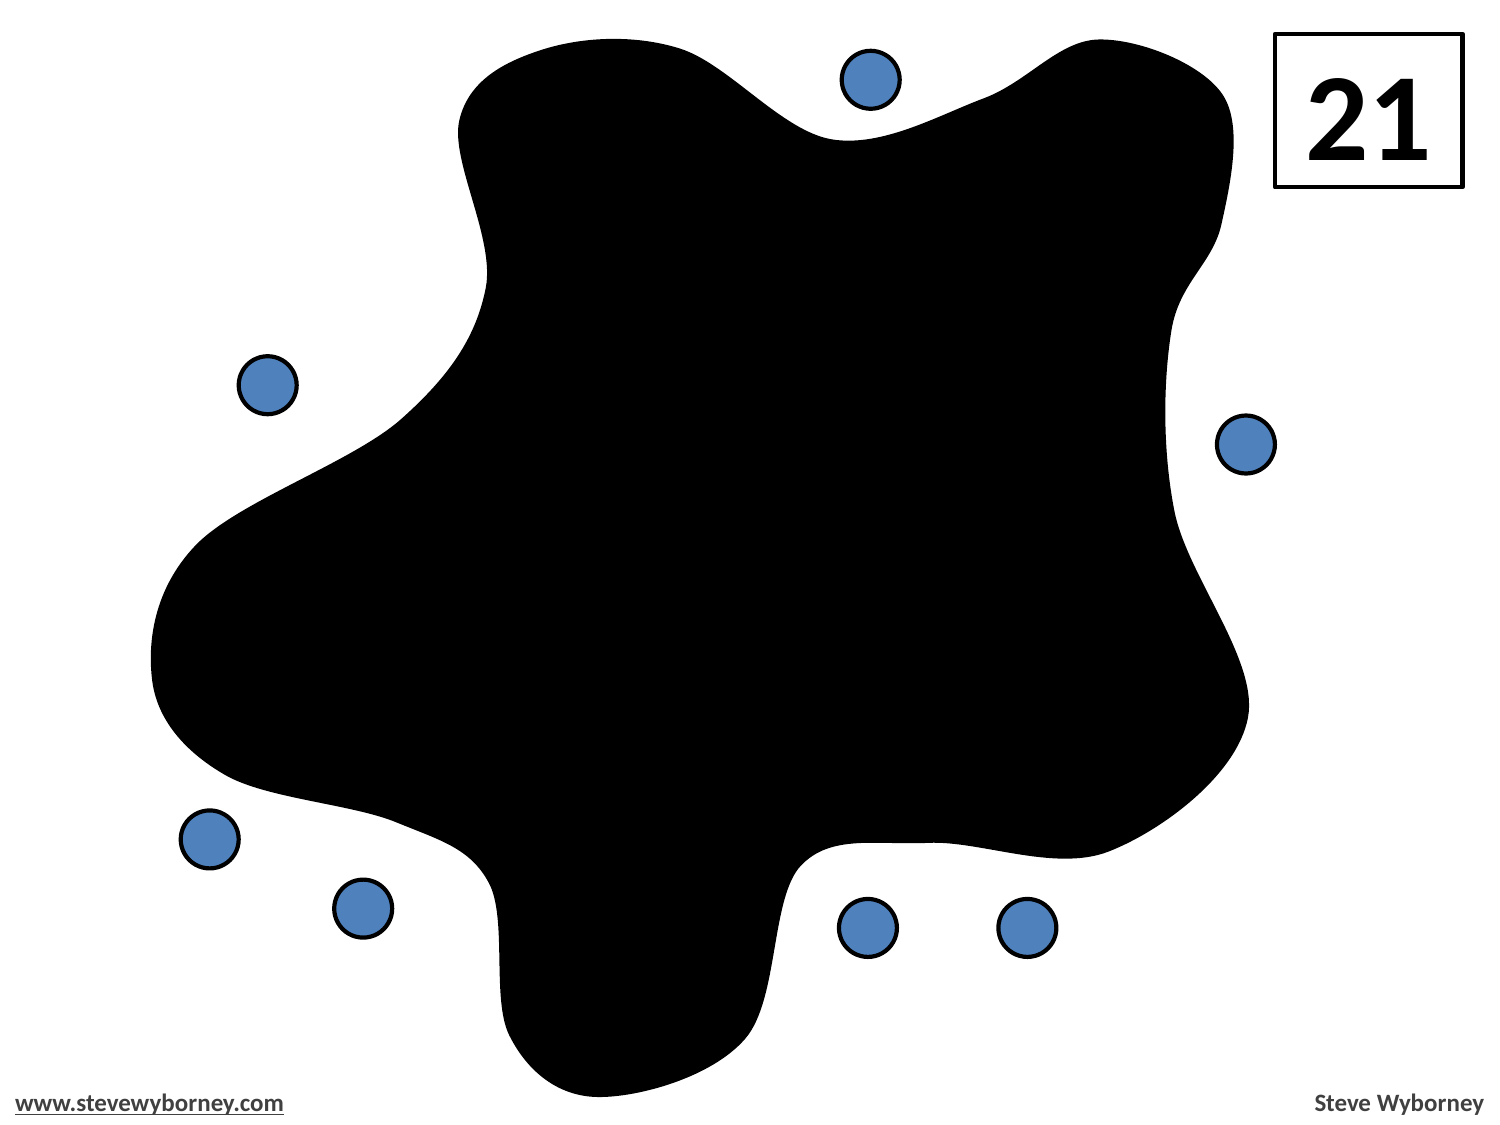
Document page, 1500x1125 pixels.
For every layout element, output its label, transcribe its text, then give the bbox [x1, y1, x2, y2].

text_box [1214, 413, 1278, 476]
text_box [236, 354, 299, 417]
text_box www.stevewyborney.com [0, 1079, 305, 1125]
text_box [839, 48, 902, 111]
text_box 21 [1273, 32, 1465, 189]
text_box [996, 896, 1059, 960]
text_box [178, 808, 241, 871]
text_box [150, 38, 1250, 1098]
text_box [836, 896, 900, 960]
text_box [332, 877, 395, 940]
text_box Steve Wyborney [1299, 1079, 1499, 1125]
